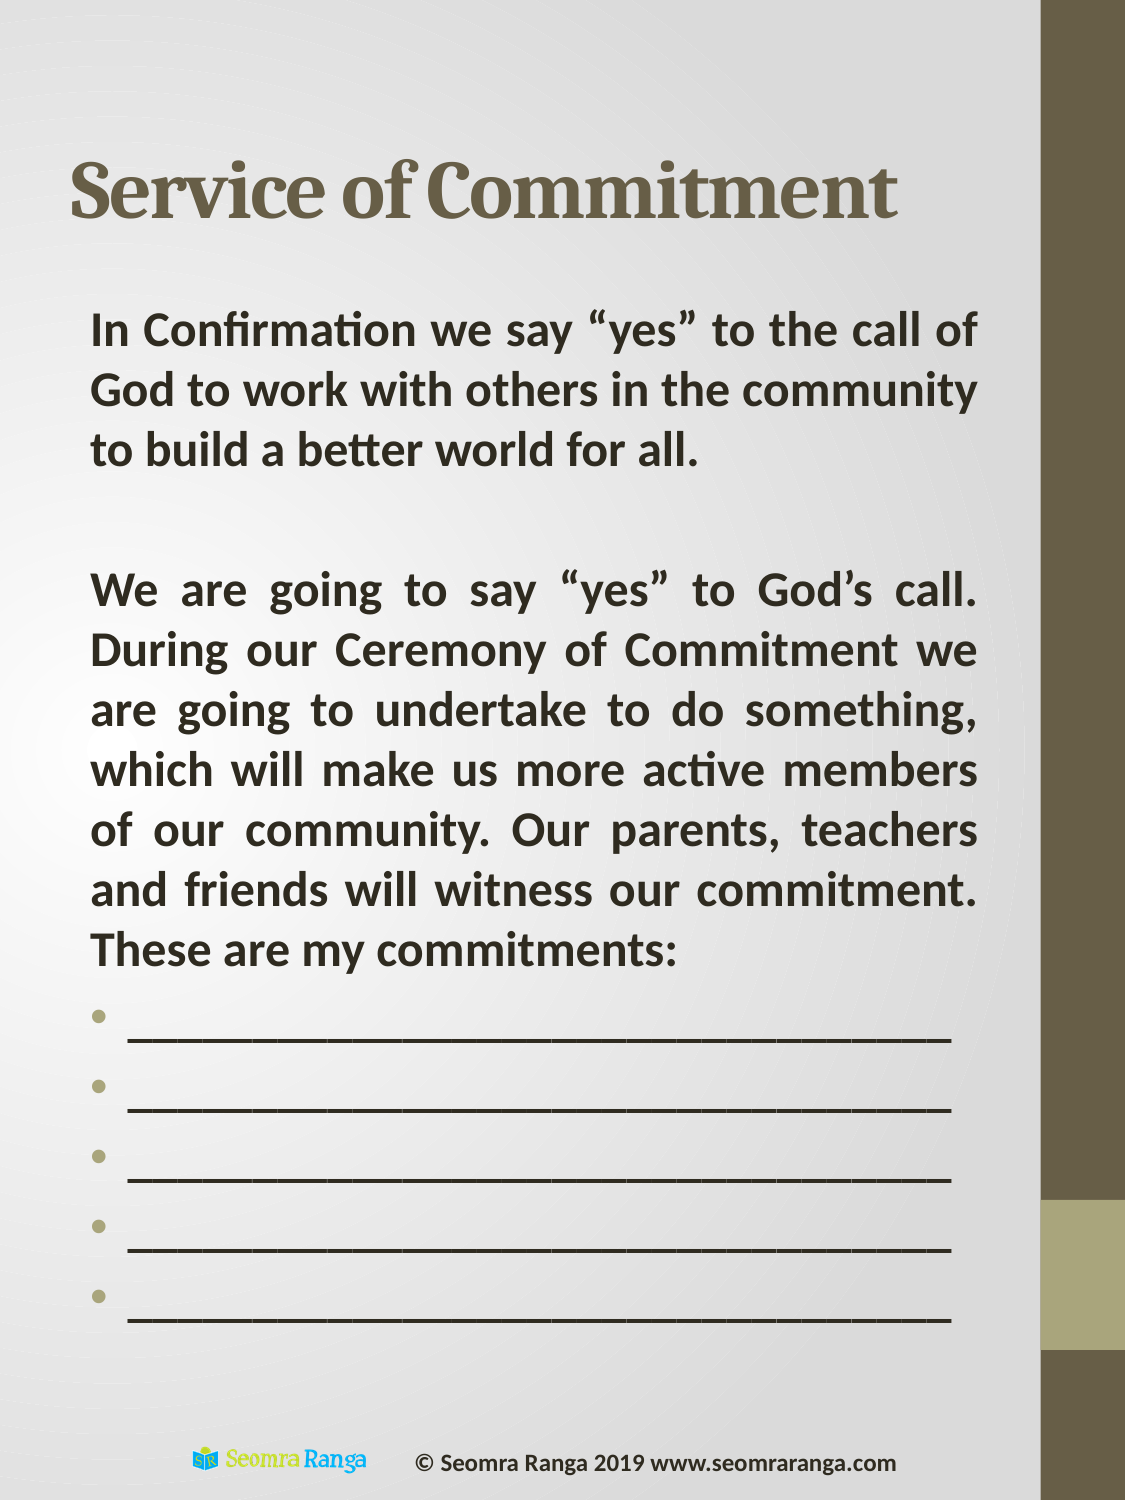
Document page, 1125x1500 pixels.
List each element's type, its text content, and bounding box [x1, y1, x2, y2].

picture [183, 1434, 373, 1486]
list In Confirmation we say “yes” to the call of God to work with others in the community to build a better world for all. We are going to say “yes” to God’s call. During our Ceremony of Commitment we are going to undertake to do something, which will make us more active members of our community. Our parents, teachers and friends will witness our commitment. These are my commitments: _________________________________ _________________________________ _________________________________ _________________________________ _________________________________ [56, 289, 994, 1400]
text_box © Seomra Ranga 2019 www.seomraranga.com [383, 1439, 940, 1484]
title Service of Commitment [56, 60, 994, 289]
